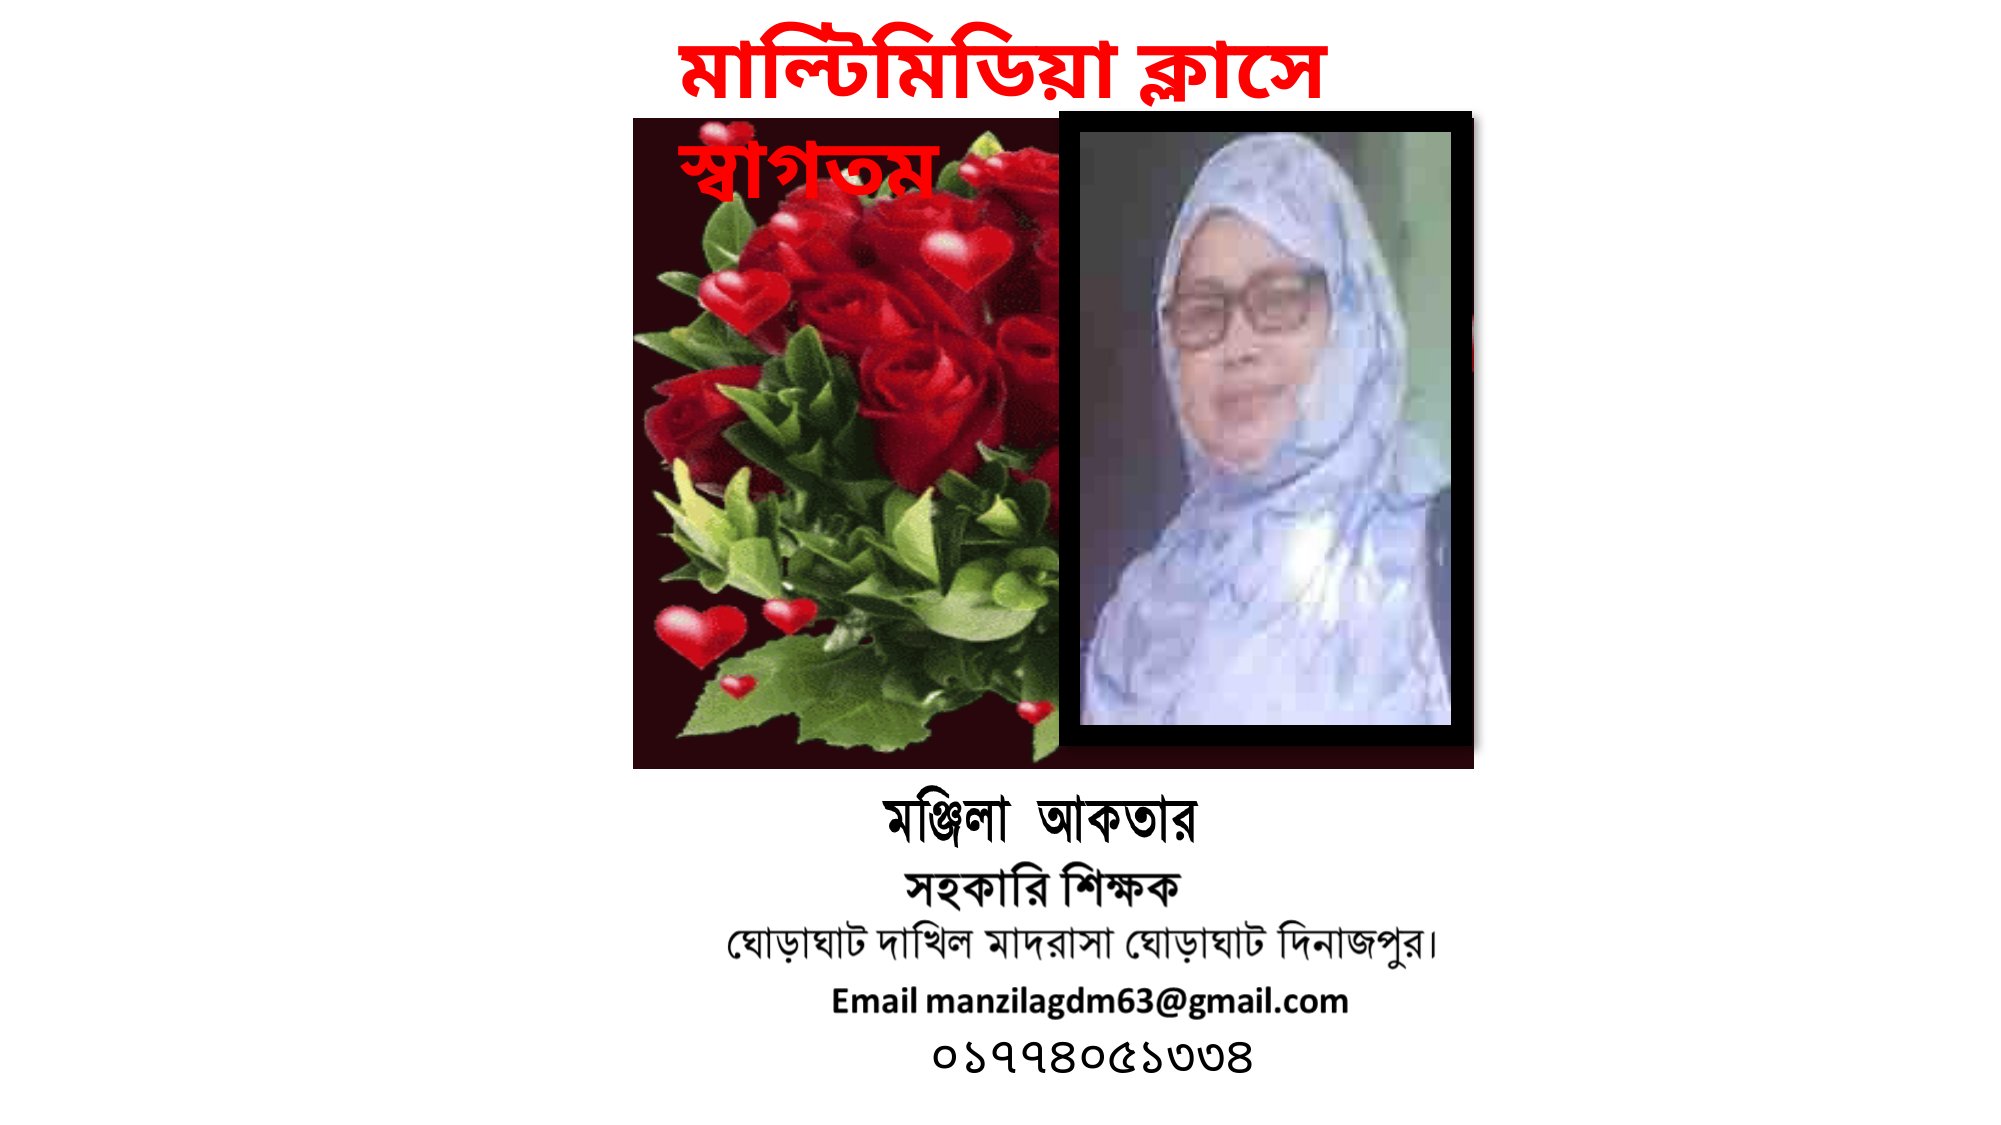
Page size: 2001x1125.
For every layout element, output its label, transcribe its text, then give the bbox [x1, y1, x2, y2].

picture [633, 118, 1548, 1047]
text_box মাল্টিমিডিয়া ক্লাসে স্বাগতম [664, 8, 1415, 118]
text_box ০১৭৭৪০৫১৩৩৪ [916, 1047, 1442, 1091]
